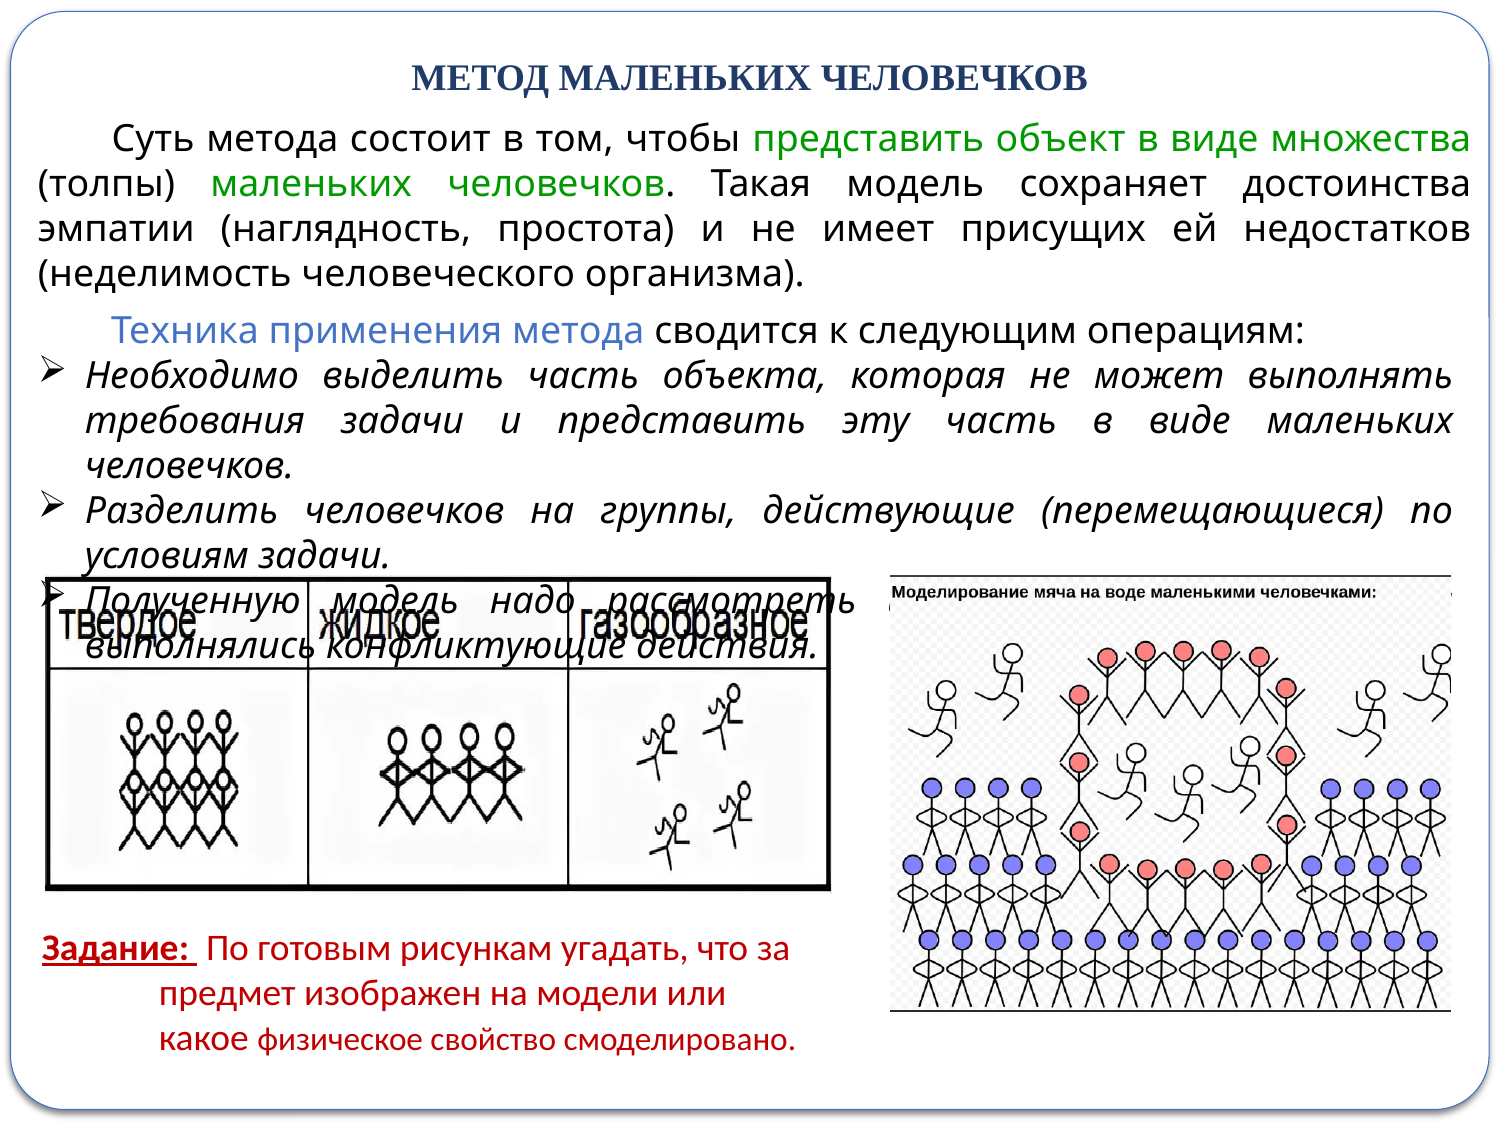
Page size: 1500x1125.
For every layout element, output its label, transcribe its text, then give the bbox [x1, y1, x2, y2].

text_box Суть метода состоит в том, чтобы представить объект в виде множества (толпы) маленьких человечков. Такая модель сохраняет достоинства эмпатии (наглядность, простота) и не имеет присущих ей недостатков (неделимость человеческого организма). Техника применения метода сводится к следующим операциям: Необходимо выделить часть объекта, которая не может выполнять требования задачи и представить эту часть в виде маленьких человечков. Разделить человечков на группы, действующие (перемещающиеся) по условиям задачи. Полученную модель надо рассмотреть и перестроить так, чтобы выполнялись конфликтующие действия. [23, 106, 1487, 674]
text_box МЕТОД МАЛЕНЬКИХ ЧЕЛОВЕЧКОВ [23, 45, 1487, 106]
picture [44, 575, 833, 894]
text_box Задание: По готовым рисункам угадать, что за предмет изображен на модели или какое физическое свойство смоделировано. [9, 915, 832, 1106]
picture [890, 575, 1451, 1013]
